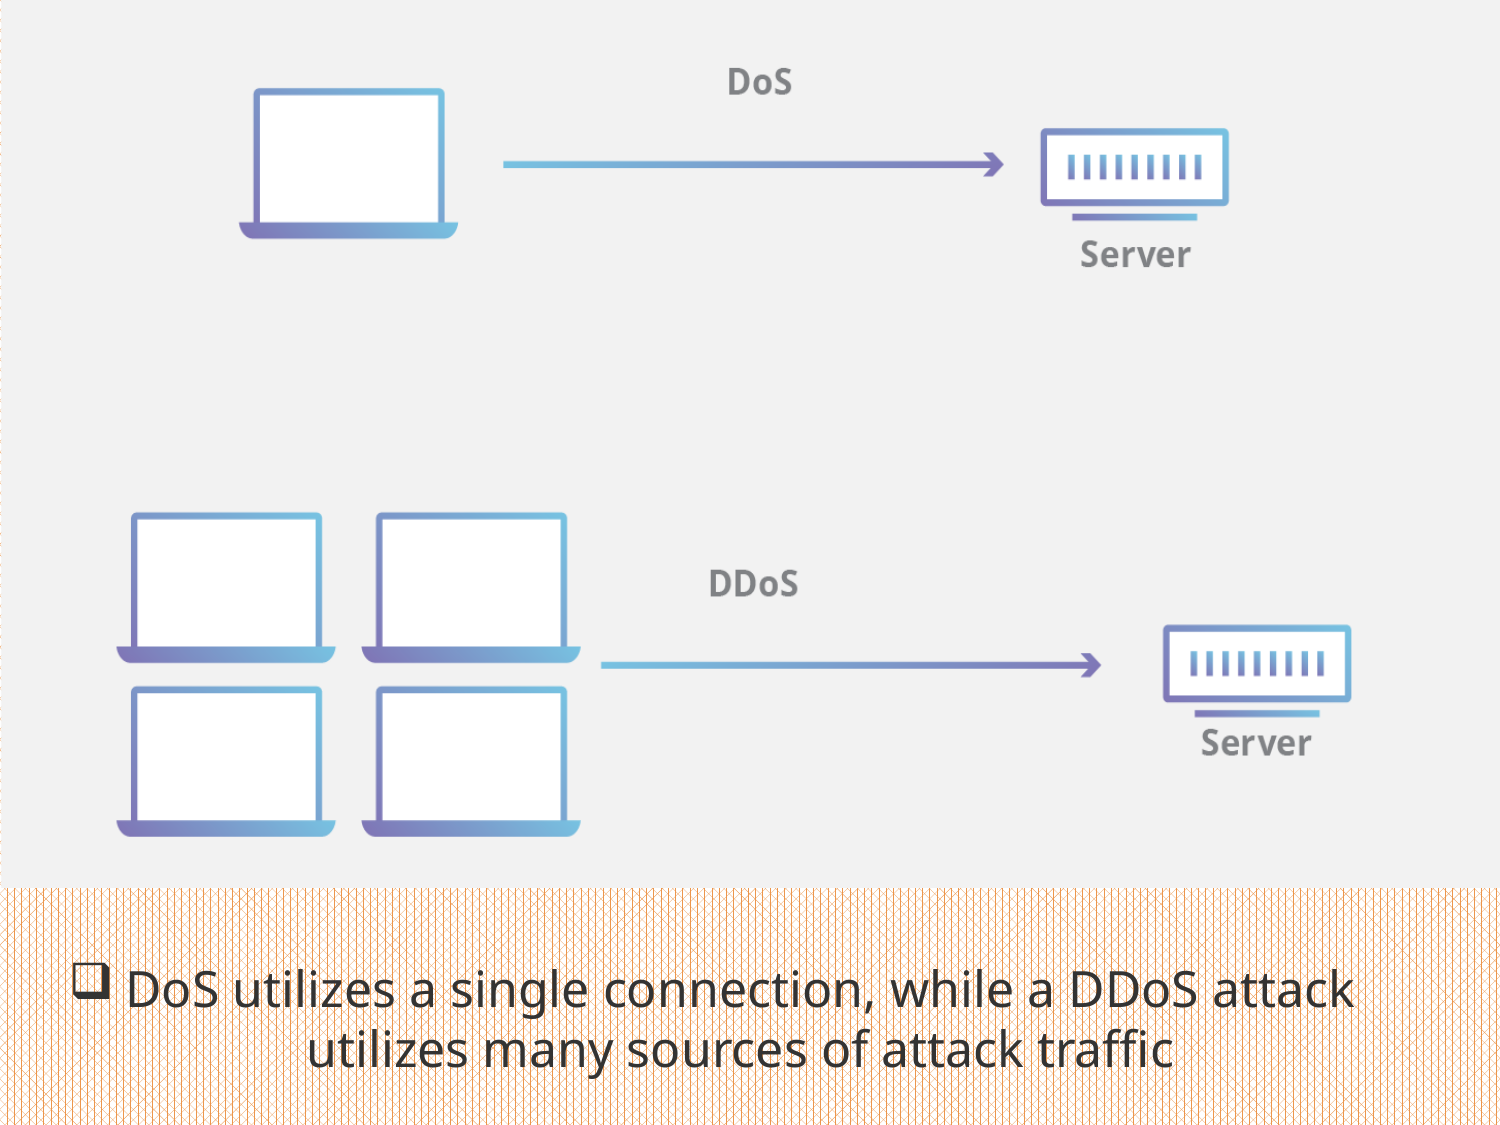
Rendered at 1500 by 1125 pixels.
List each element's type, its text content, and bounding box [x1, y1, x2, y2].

text_box DoS utilizes a single connection, while a DDoS attack utilizes many sources of attack traffic [37, 949, 1388, 1085]
picture [1, 0, 1500, 888]
